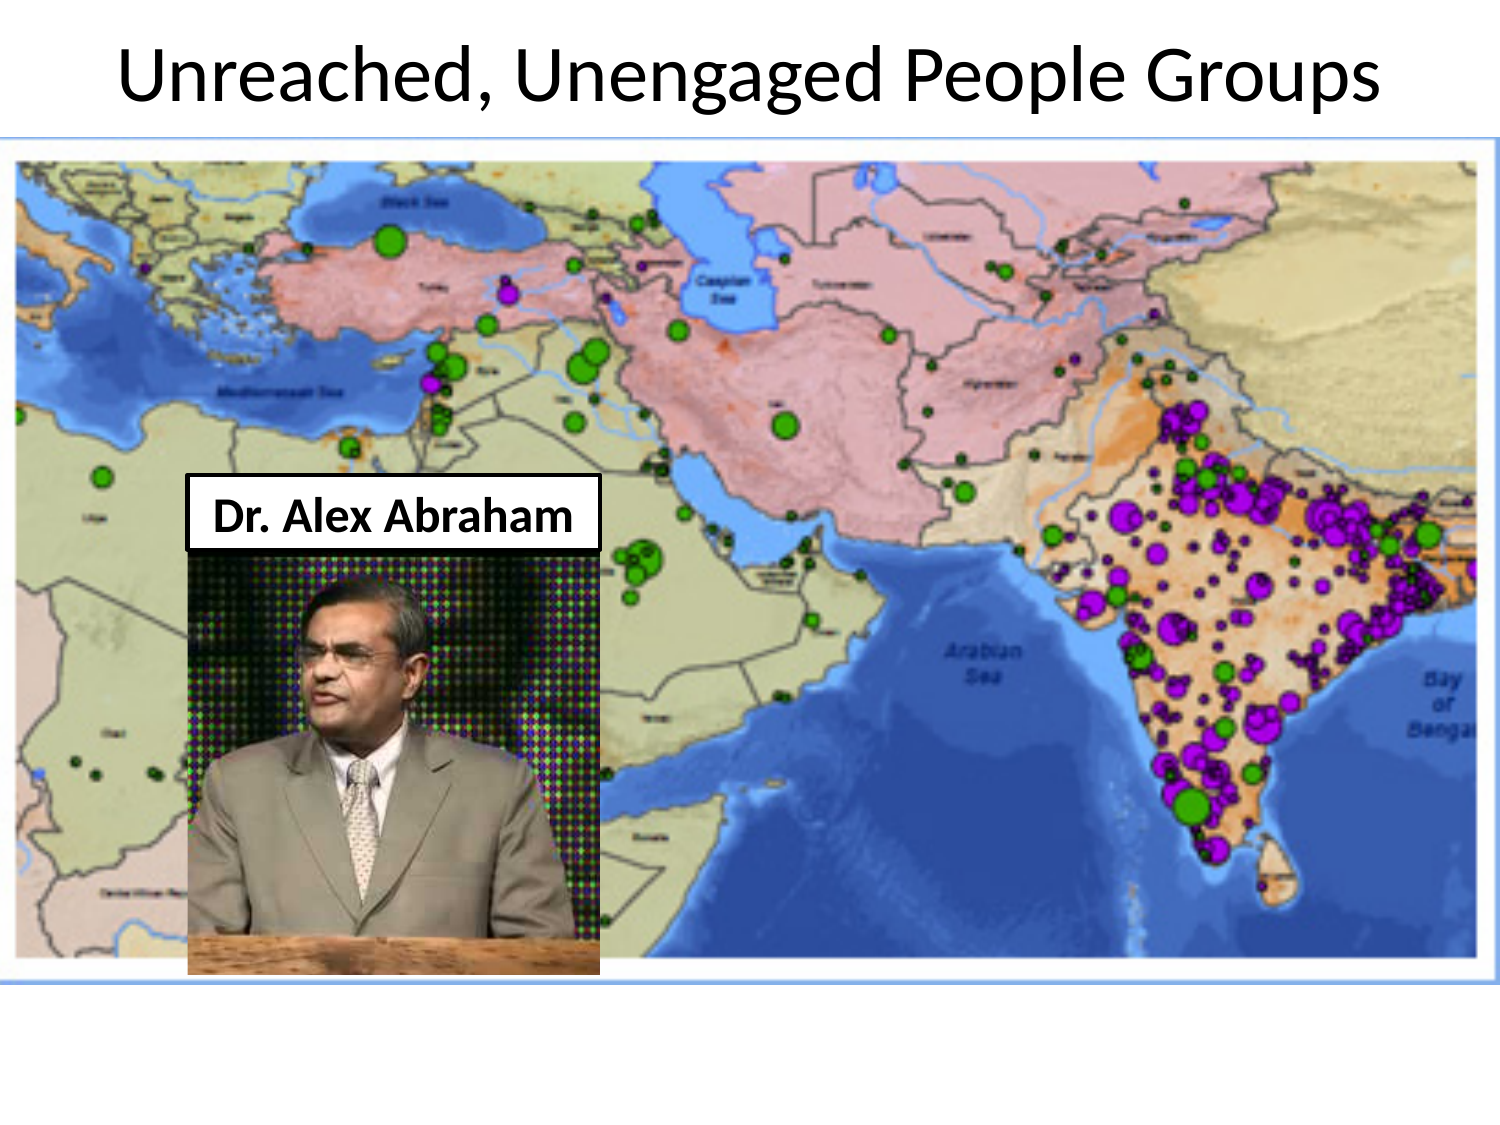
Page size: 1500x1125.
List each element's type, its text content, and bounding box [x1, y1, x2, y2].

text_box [187, 474, 601, 976]
title Unreached, Unengaged People Groups [75, 0, 1425, 135]
picture [0, 137, 1500, 986]
